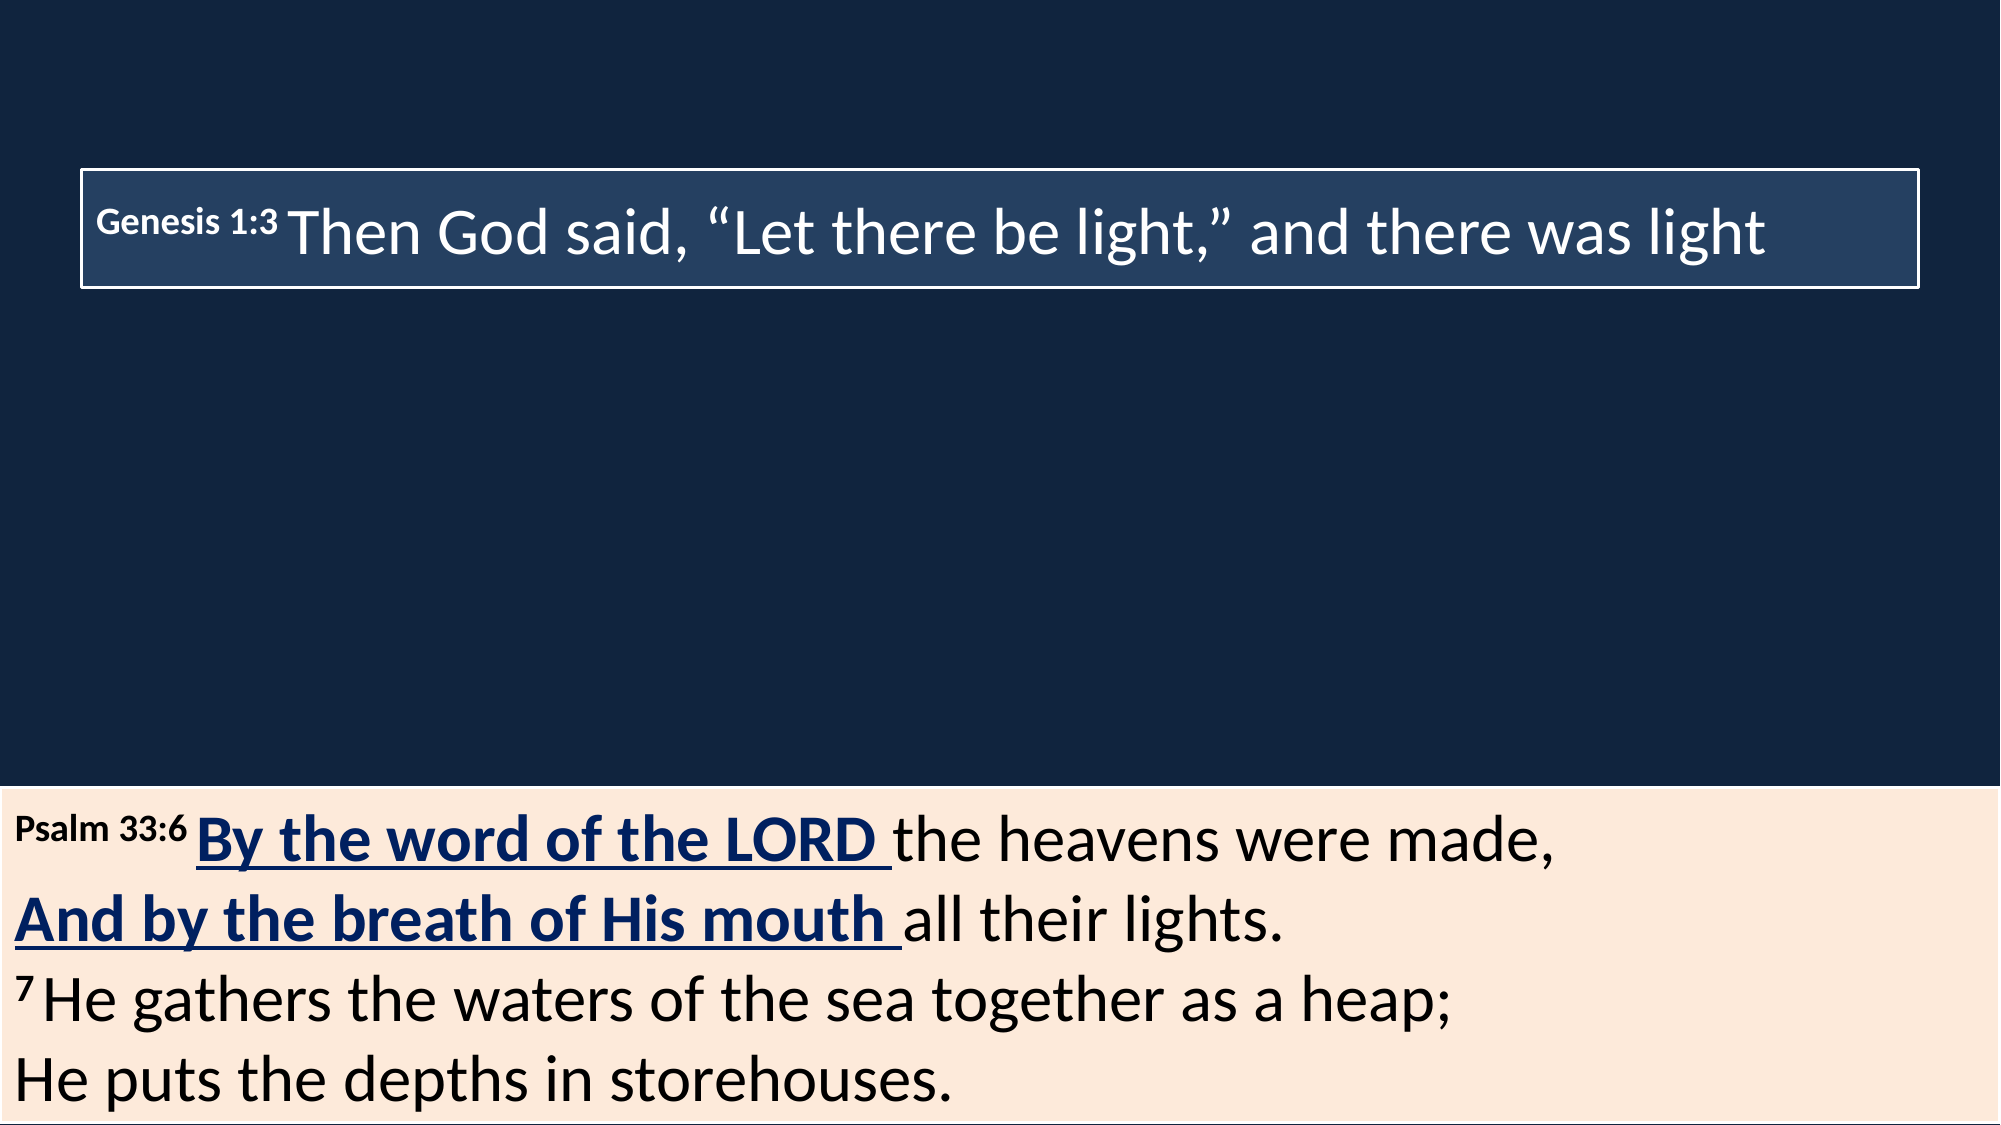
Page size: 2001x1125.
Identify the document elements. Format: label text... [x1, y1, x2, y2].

text_box Genesis 1:3 Then God said, “Let there be light,” and there was light [79, 167, 1921, 289]
text_box Psalm 33:6 By the word of the Lord the heavens were made, And by the breath of His mouth all their lights. 7 He gathers the waters of the sea together as a heap; He puts the depths in storehouses. [0, 785, 2000, 1125]
